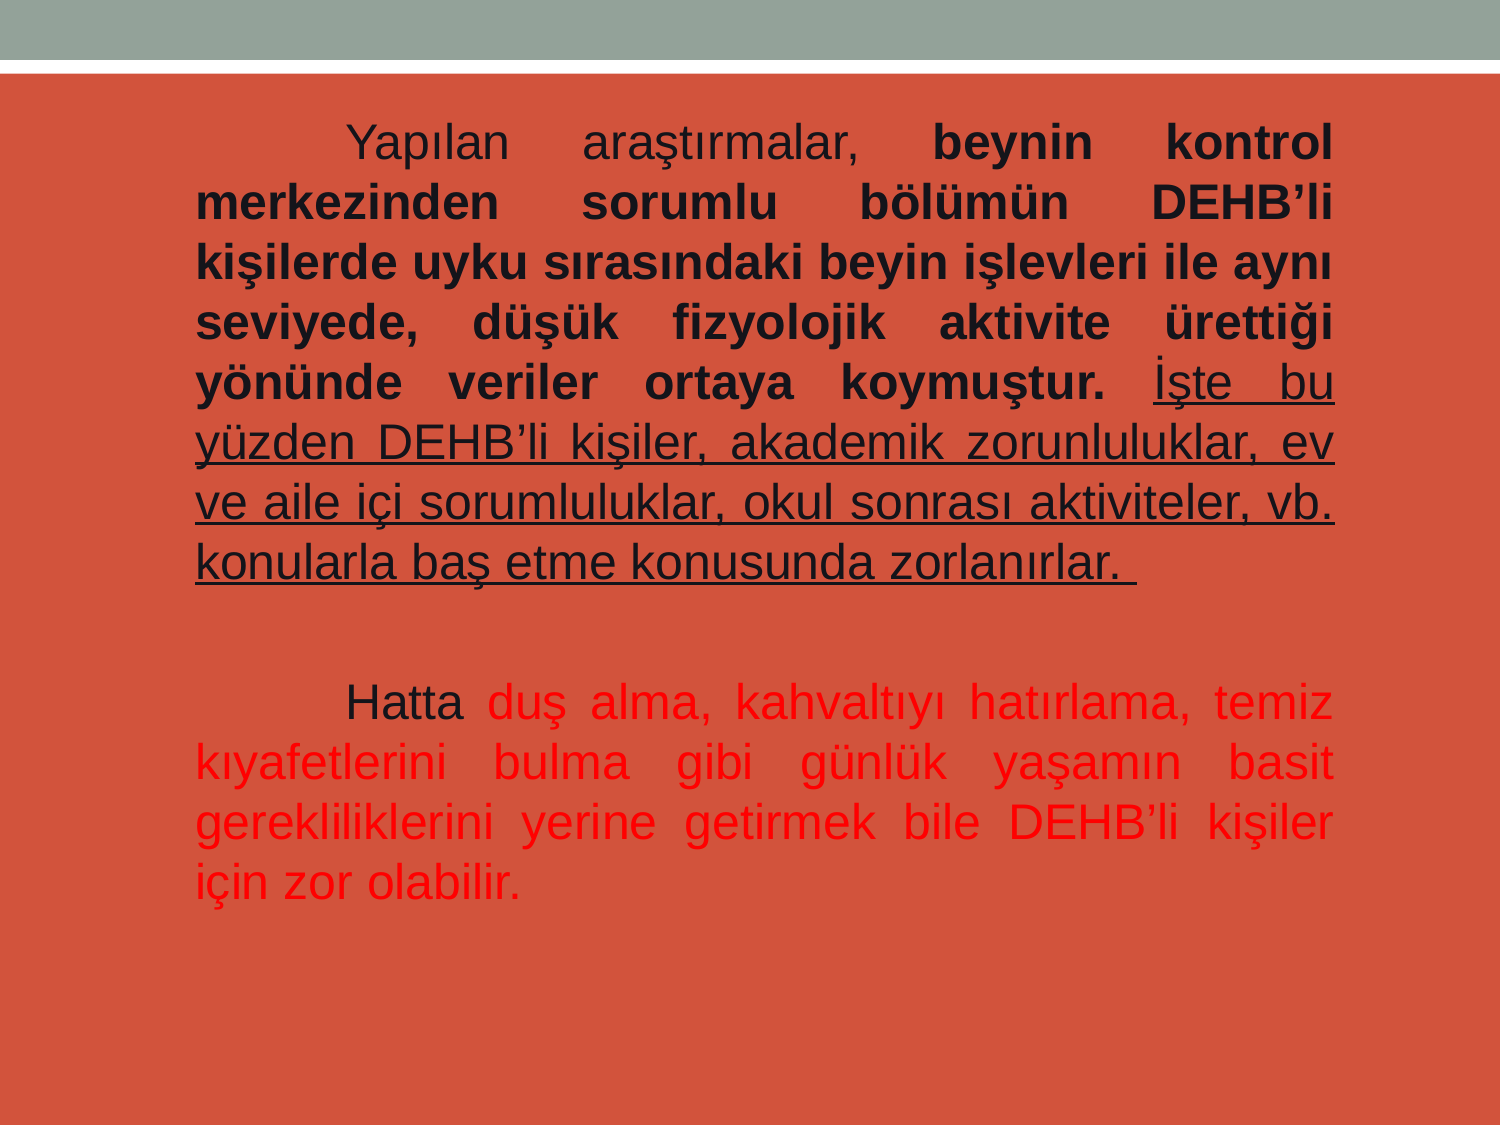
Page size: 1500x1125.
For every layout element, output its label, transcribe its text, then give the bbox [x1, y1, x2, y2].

list Yapılan araştırmalar, beynin kontrol merkezinden sorumlu bölümün DEHB’li kişilerde uyku sırasındaki beyin işlevleri ile aynı seviyede, düşük fizyolojik aktivite ürettiği yönünde veriler ortaya koymuştur. İşte bu yüzden DEHB’li kişiler, akademik zorunluluklar, ev ve aile içi sorumluluklar, okul sonrası aktiviteler, vb. konularla baş etme konusunda zorlanırlar. Hatta duş alma, kahvaltıyı hatırlama, temiz kıyafetlerini bulma gibi günlük yaşamın basit gerekliliklerini yerine getirmek bile DEHB’li kişiler için zor olabilir. [150, 101, 1350, 1088]
